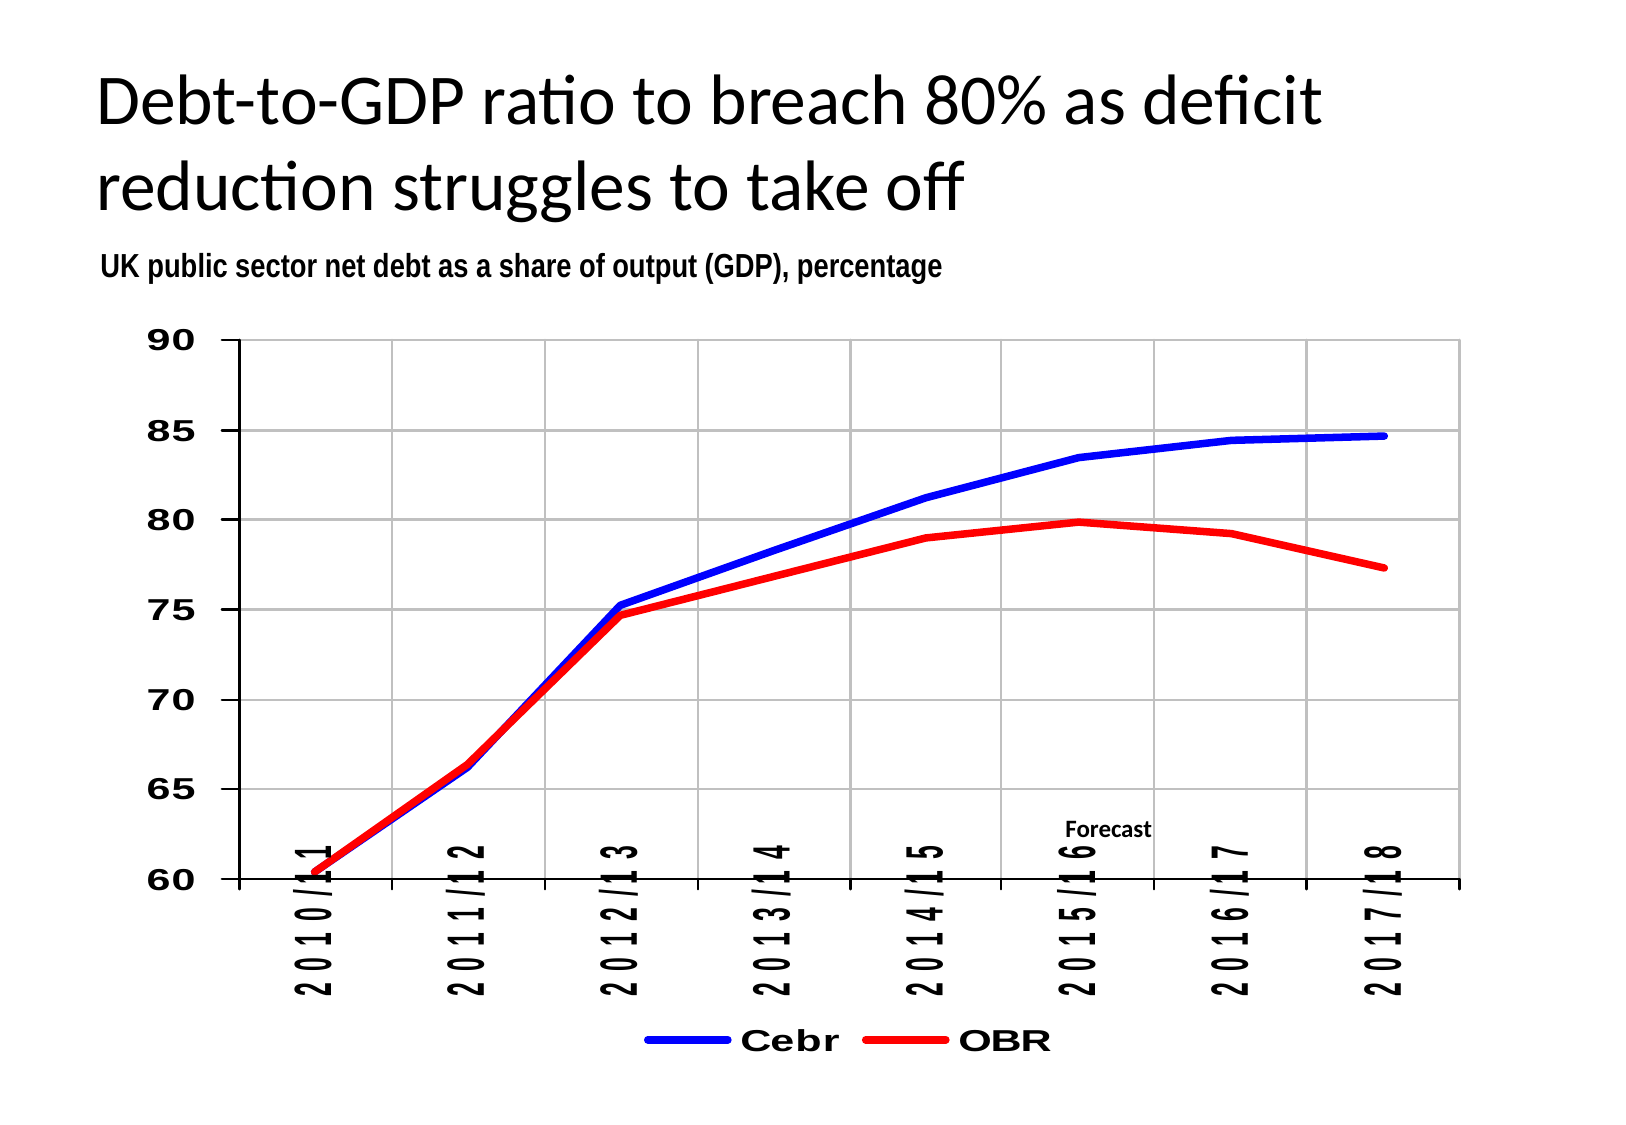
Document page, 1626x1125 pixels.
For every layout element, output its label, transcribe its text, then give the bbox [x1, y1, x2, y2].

title Debt-to-GDP ratio to breach 80% as deficit reduction struggles to take off [81, 45, 1544, 233]
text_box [101, 292, 1498, 1072]
text_box UK public sector net debt as a share of output (GDP), percentage [85, 237, 1513, 292]
